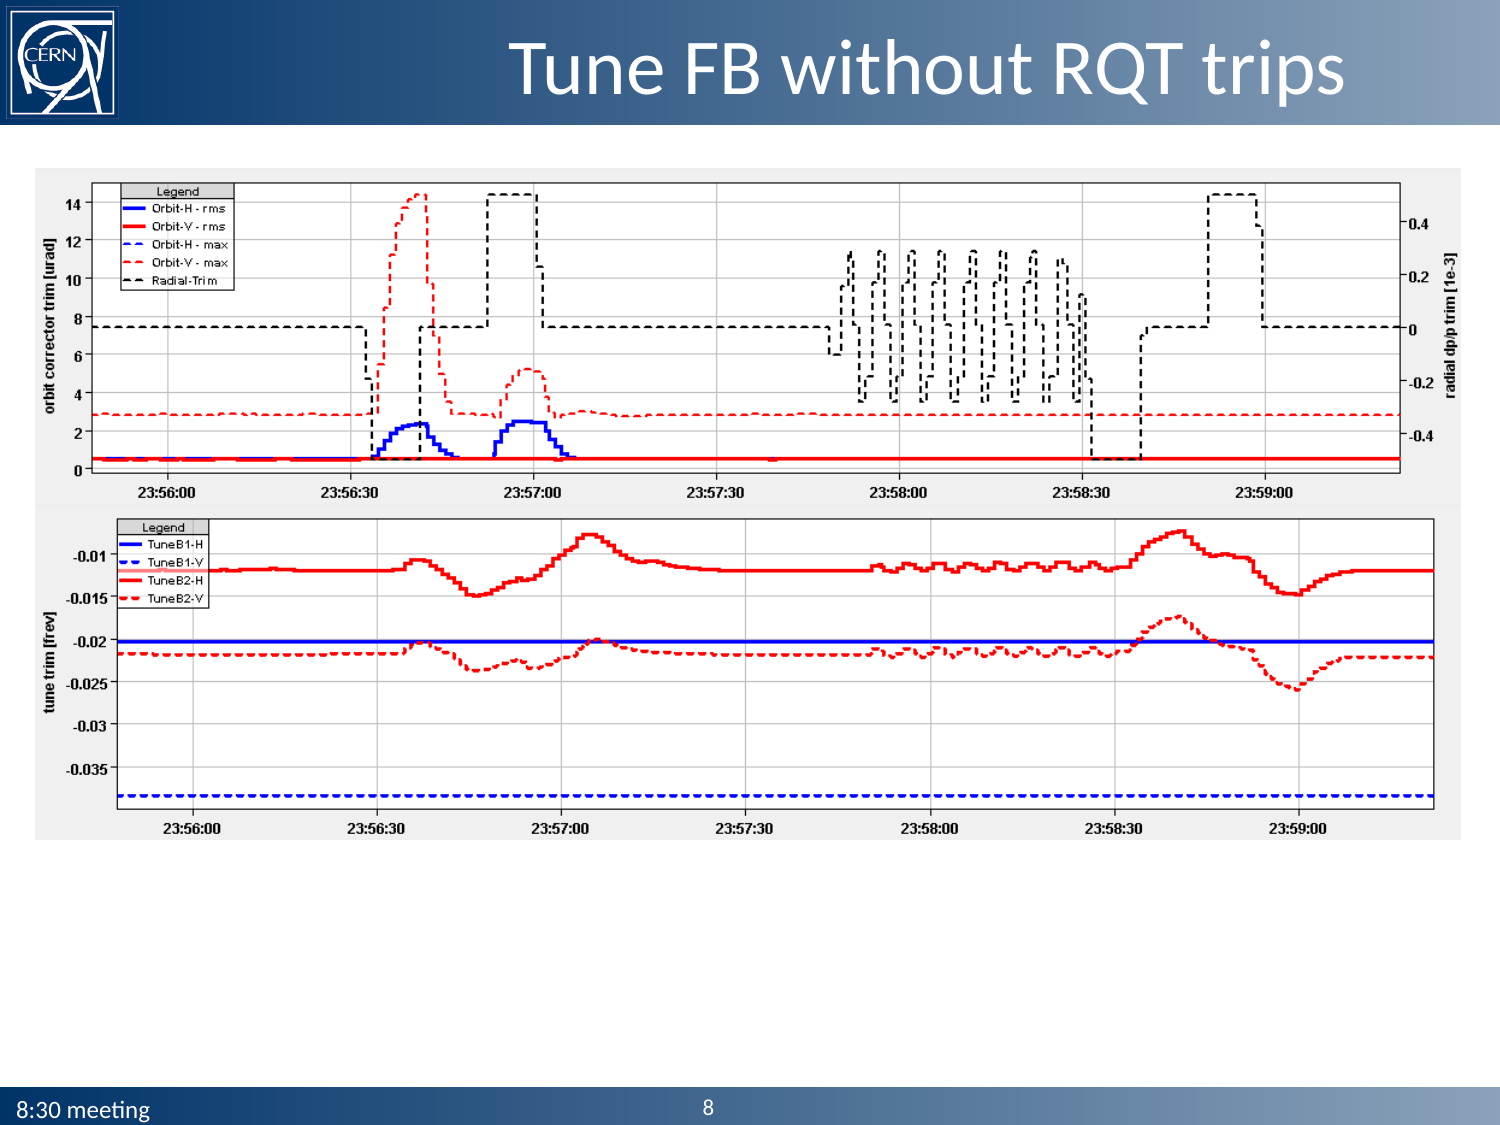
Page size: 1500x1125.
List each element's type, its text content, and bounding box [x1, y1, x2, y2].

footer 8:30 meeting [0, 1093, 597, 1125]
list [35, 168, 1461, 840]
picture [6, 6, 119, 119]
title Tune FB without RQT trips [124, 0, 1363, 126]
slide_number 8 [687, 1089, 876, 1125]
